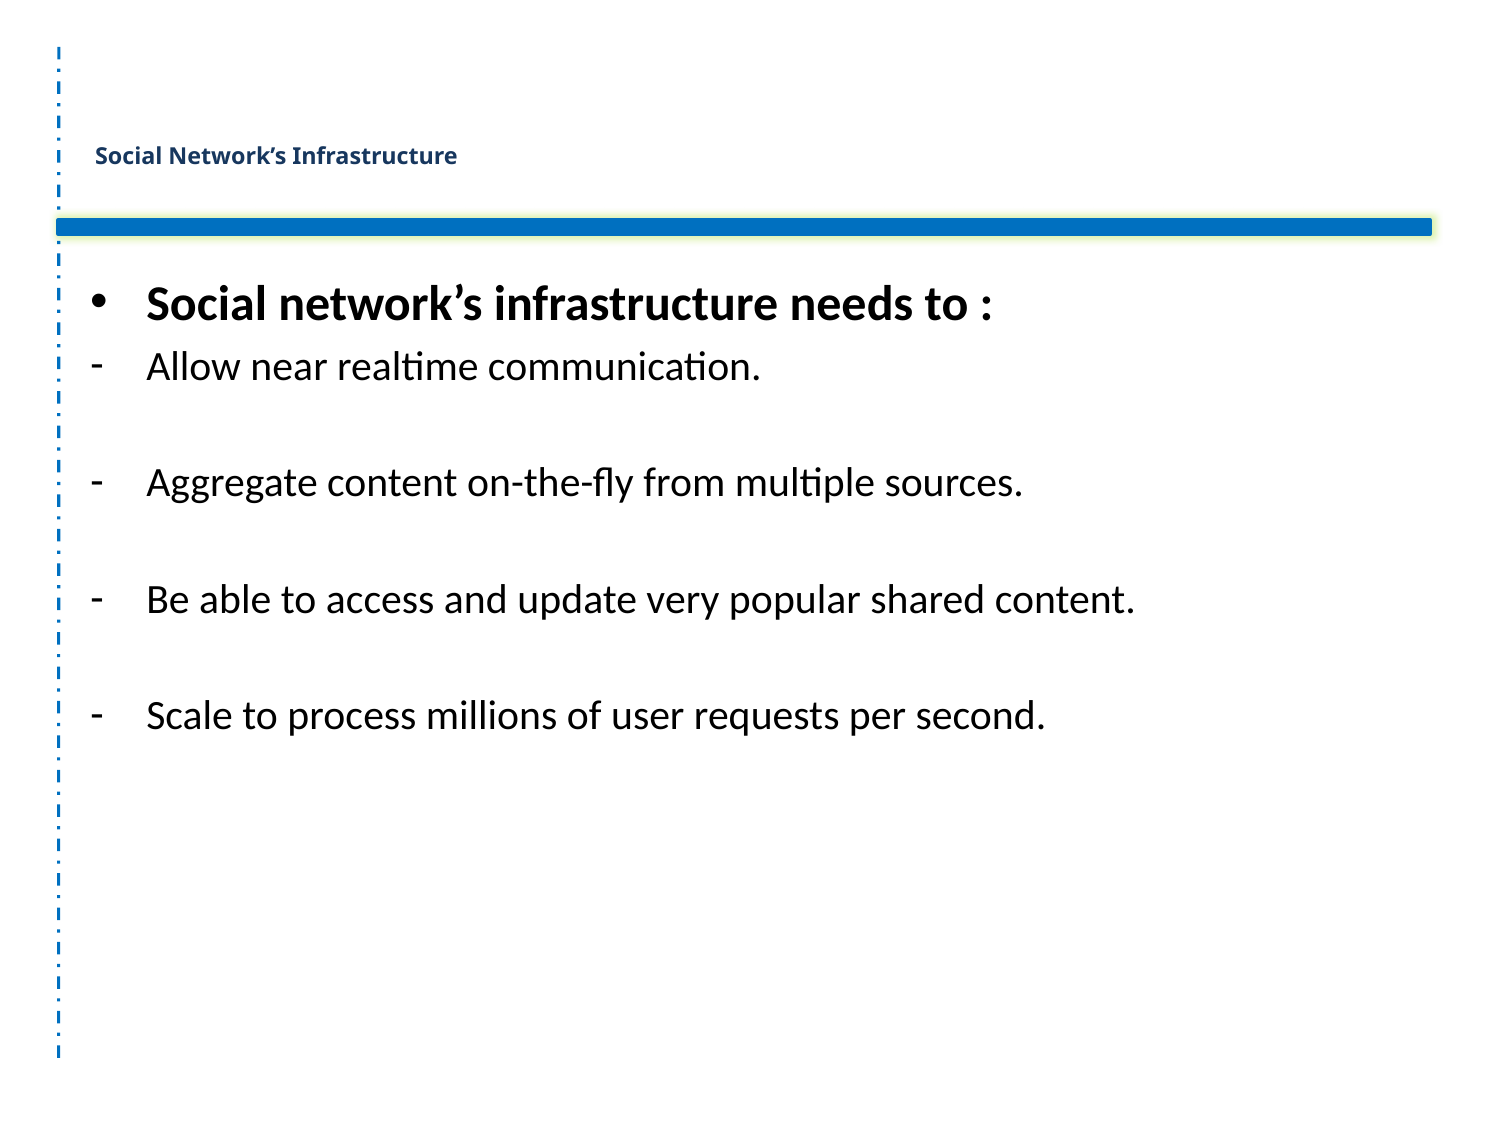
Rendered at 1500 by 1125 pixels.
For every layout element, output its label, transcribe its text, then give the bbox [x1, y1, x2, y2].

list Social network’s infrastructure needs to : Allow near realtime communication. Aggregate content on-the-fly from multiple sources. Be able to access and update very popular shared content. Scale to process millions of user requests per second. [75, 262, 1425, 1005]
title Social Network’s Infrastructure [75, 105, 1425, 214]
text_box [56, 218, 1432, 236]
